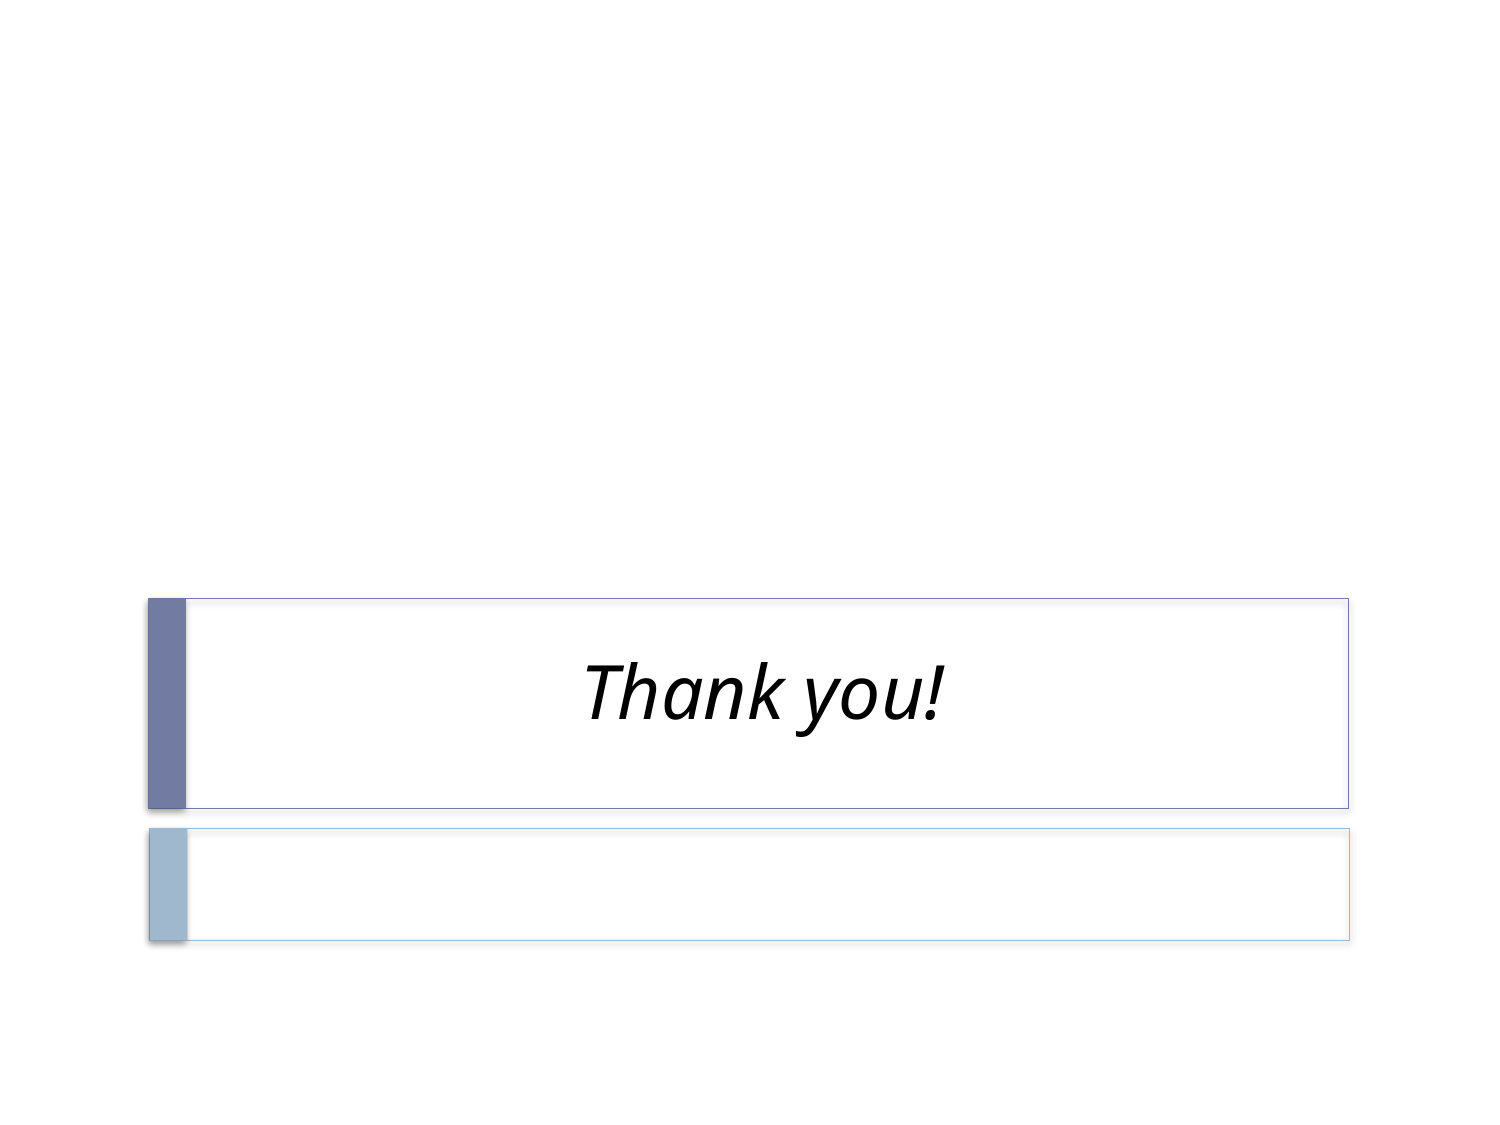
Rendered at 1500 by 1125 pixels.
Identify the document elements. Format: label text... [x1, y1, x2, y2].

title Thank you! [200, 637, 1325, 800]
